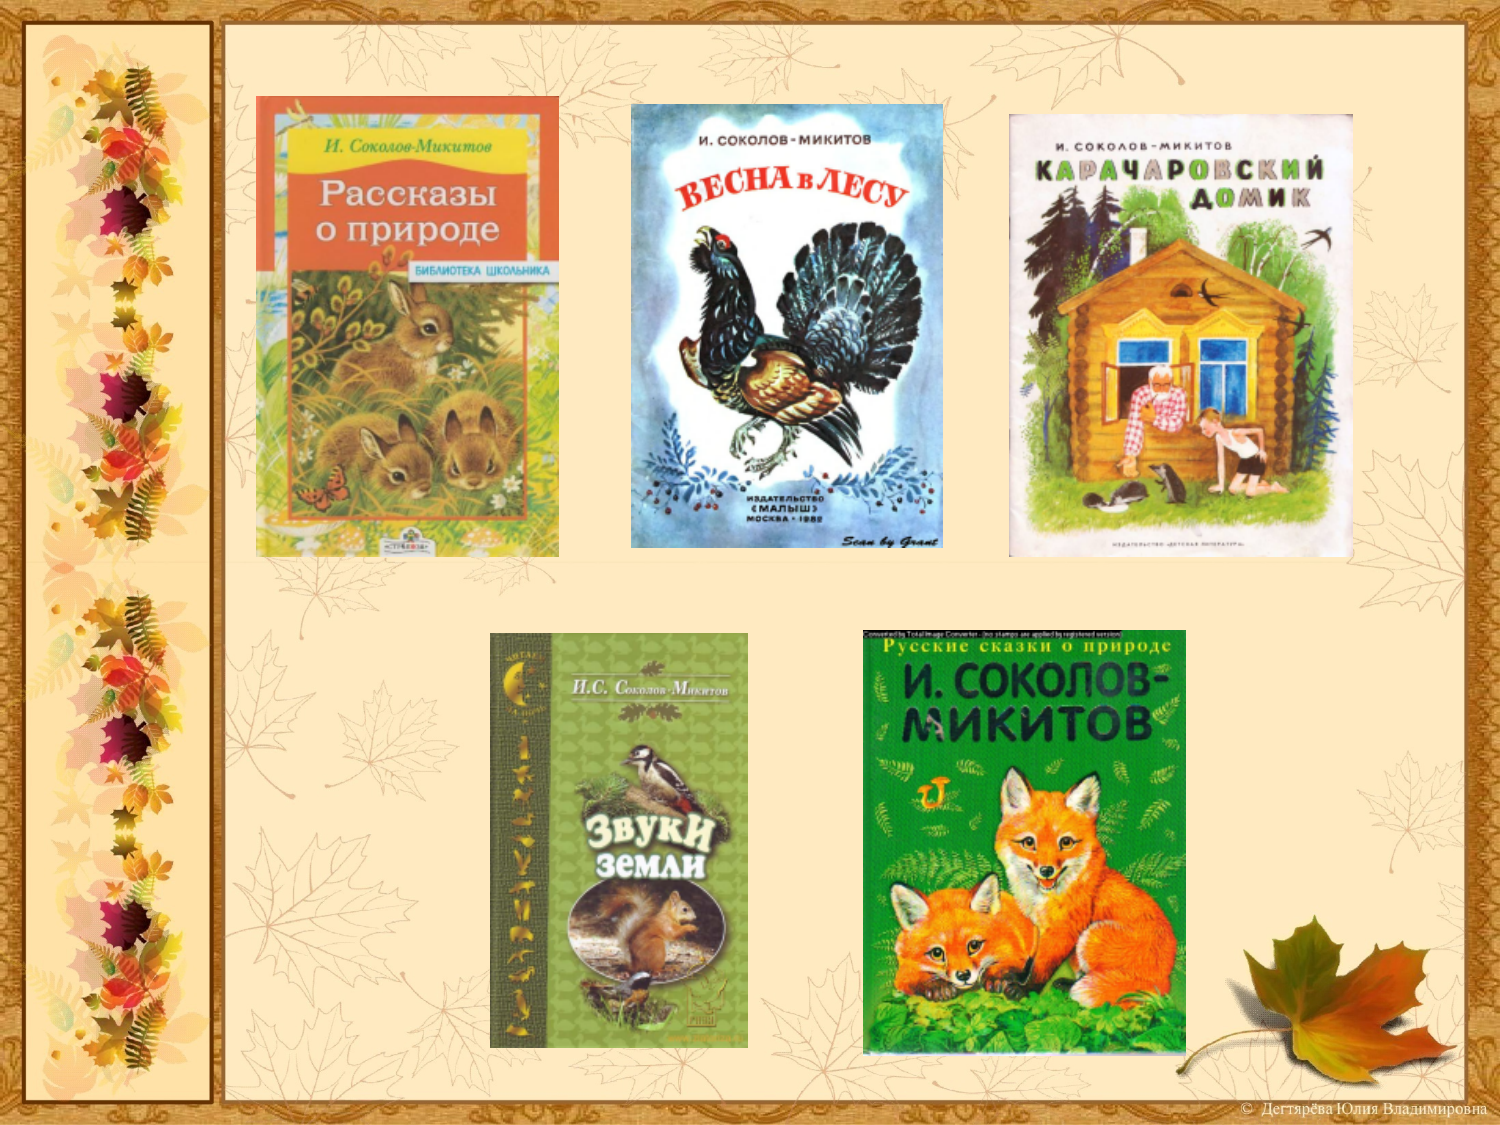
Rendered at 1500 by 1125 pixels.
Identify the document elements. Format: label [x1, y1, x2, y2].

text_box [541, 518, 1500, 594]
picture [0, 0, 1500, 1125]
